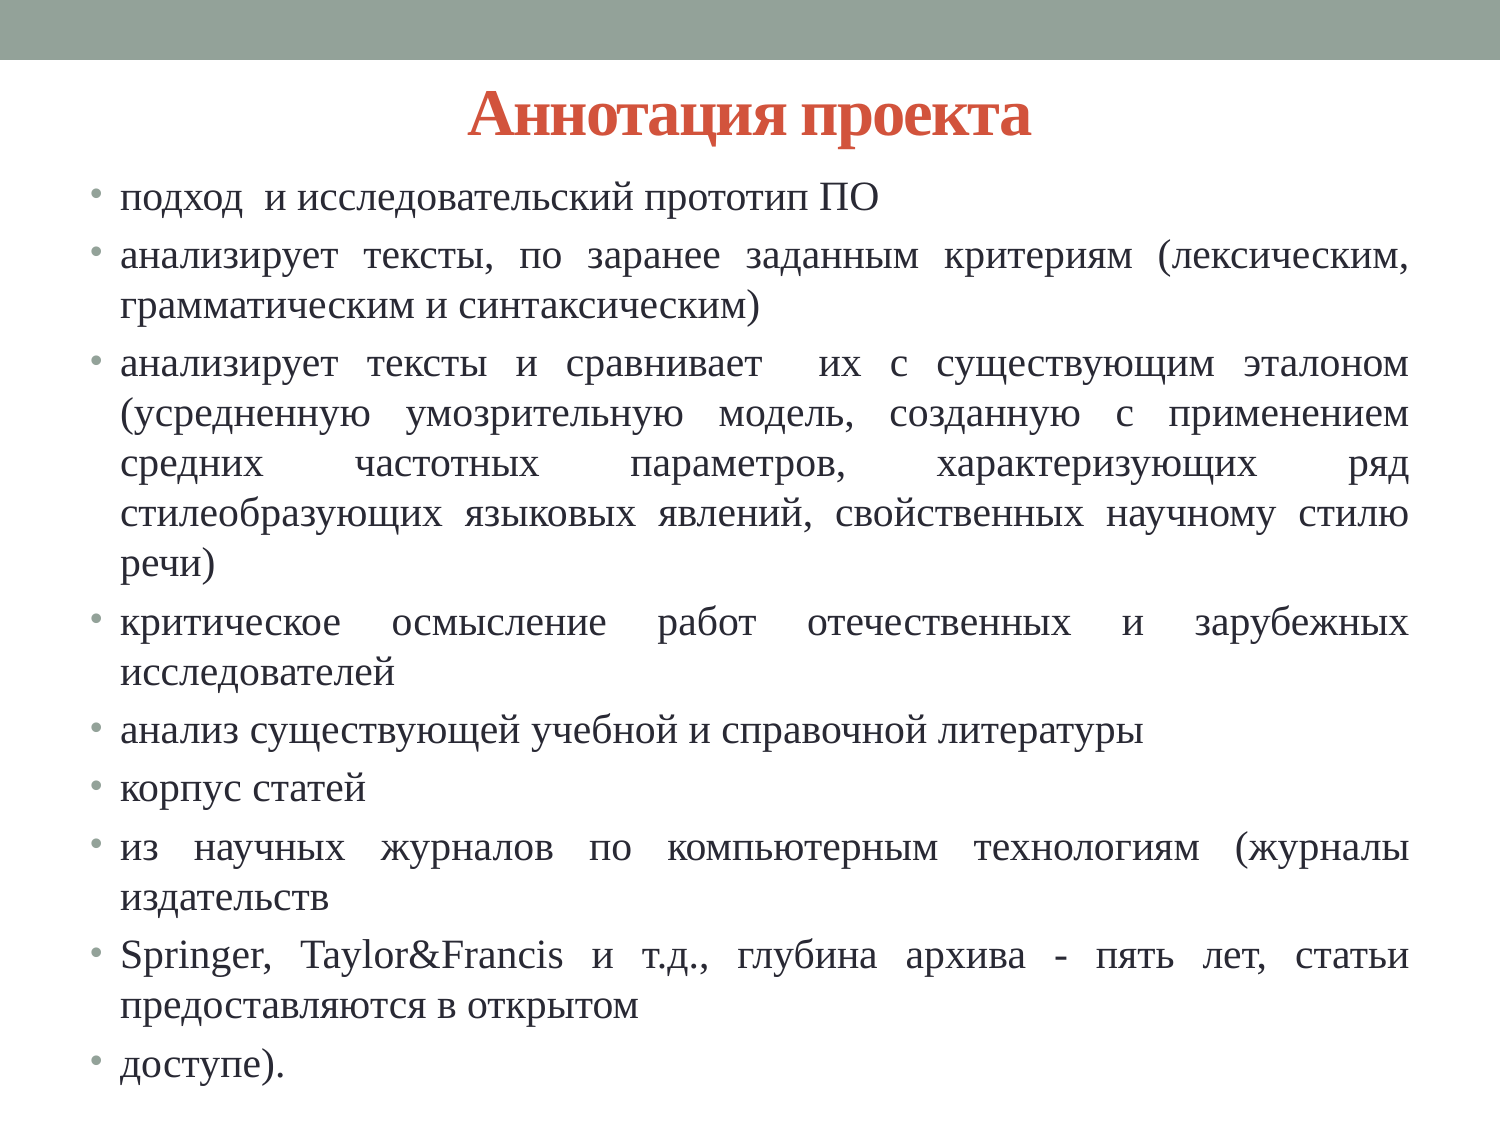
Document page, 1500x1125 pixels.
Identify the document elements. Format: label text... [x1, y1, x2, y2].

list подход и исследовательский прототип ПО анализирует тексты, по заранее заданным критериям (лексическим, грамматическим и синтаксическим) анализирует тексты и сравнивает их с существующим эталоном (усредненную умозрительную модель, созданную с применением средних частотных параметров, характеризующих ряд стилеобразующих языковых явлений, свойственных научному стилю речи) критическое осмысление работ отечественных и зарубежных исследователей анализ существующей учебной и справочной литературы корпус статей из научных журналов по компьютерным технологиям (журналы издательств Springer, Taylor&Francis и т.д., глубина архива - пять лет, статьи предоставляются в открытом доступе). [75, 160, 1425, 1059]
title Аннотация проекта [75, 45, 1425, 160]
